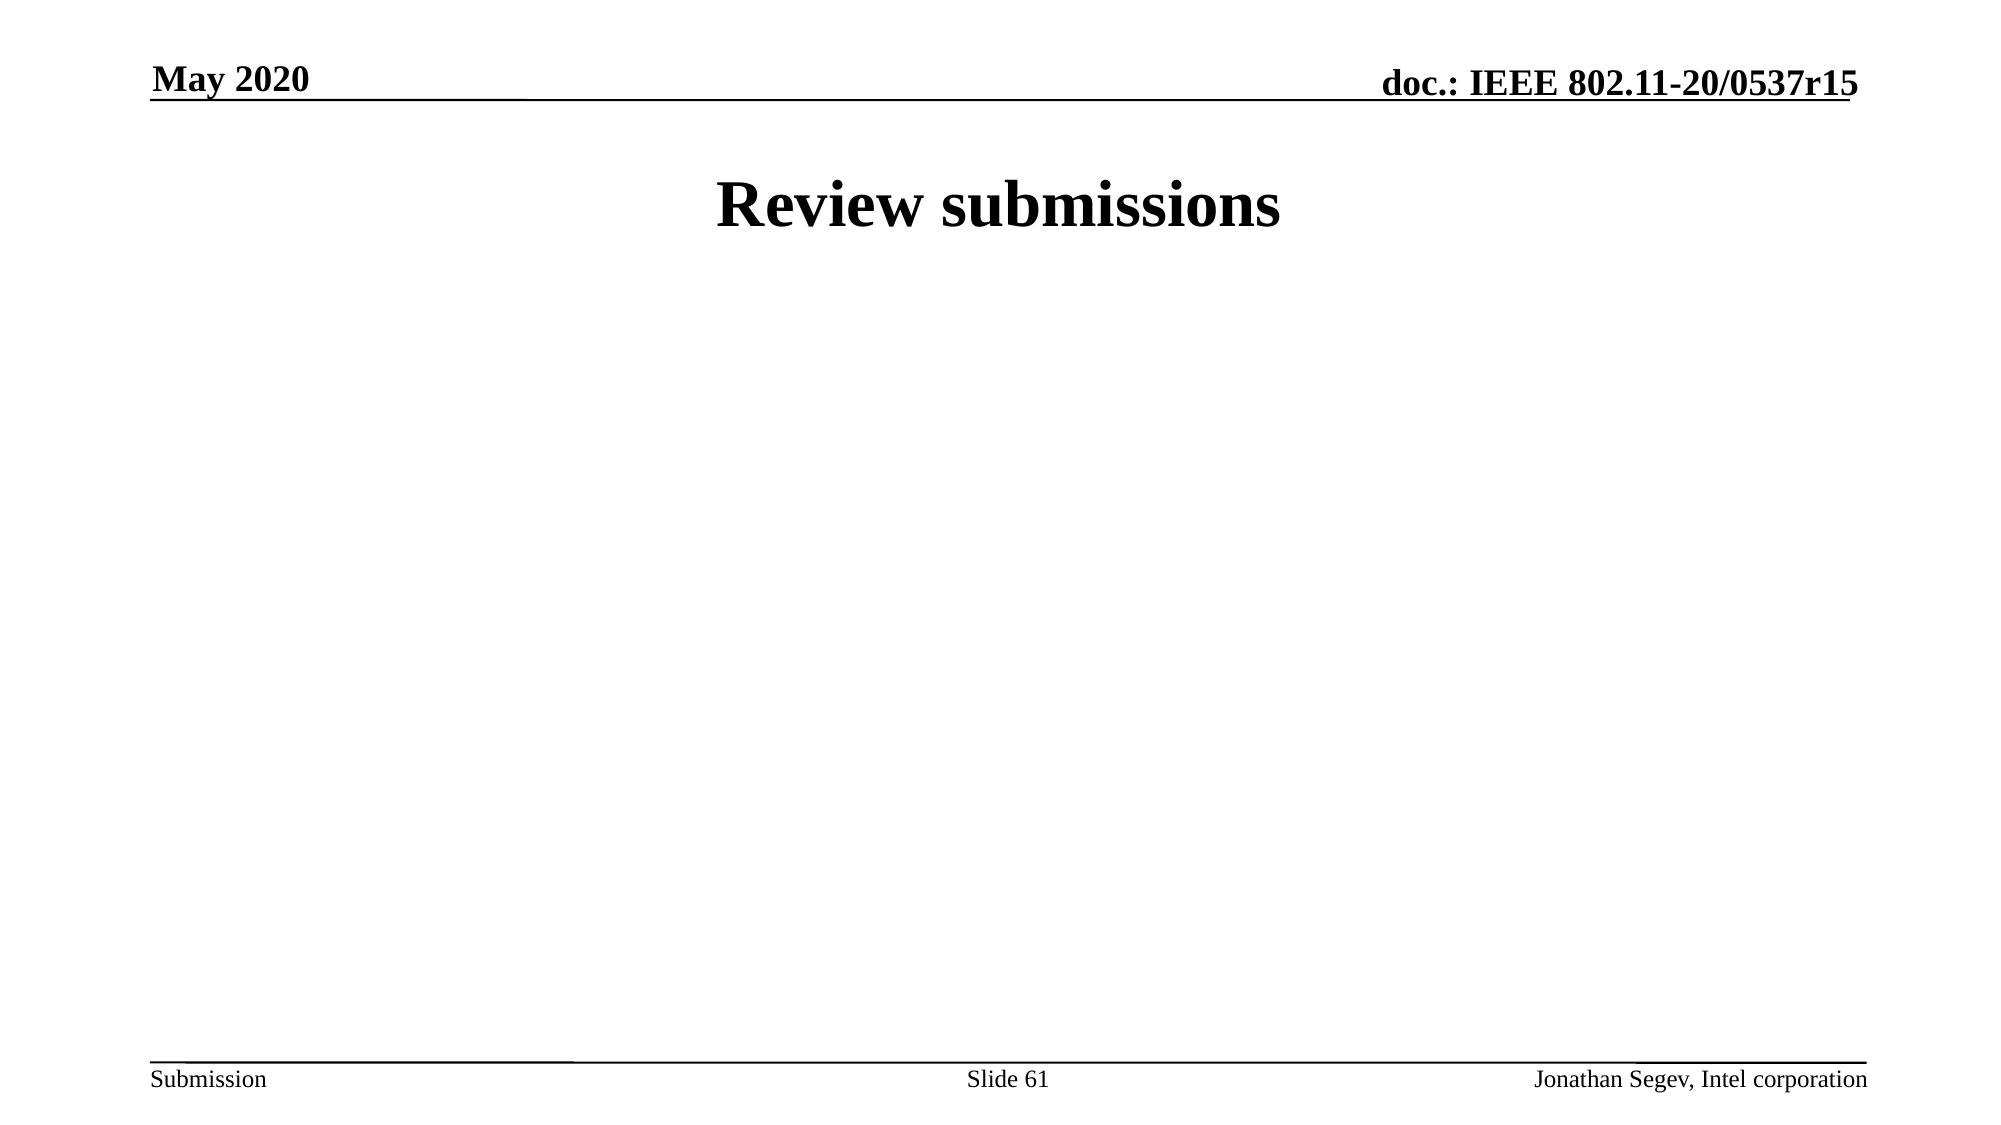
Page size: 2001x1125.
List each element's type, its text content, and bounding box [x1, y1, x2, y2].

footer Jonathan Segev, Intel corporation [1171, 1061, 1869, 1093]
title Review submissions [149, 112, 1850, 288]
slide_number Slide 61 [950, 1061, 1067, 1123]
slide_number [152, 54, 563, 100]
